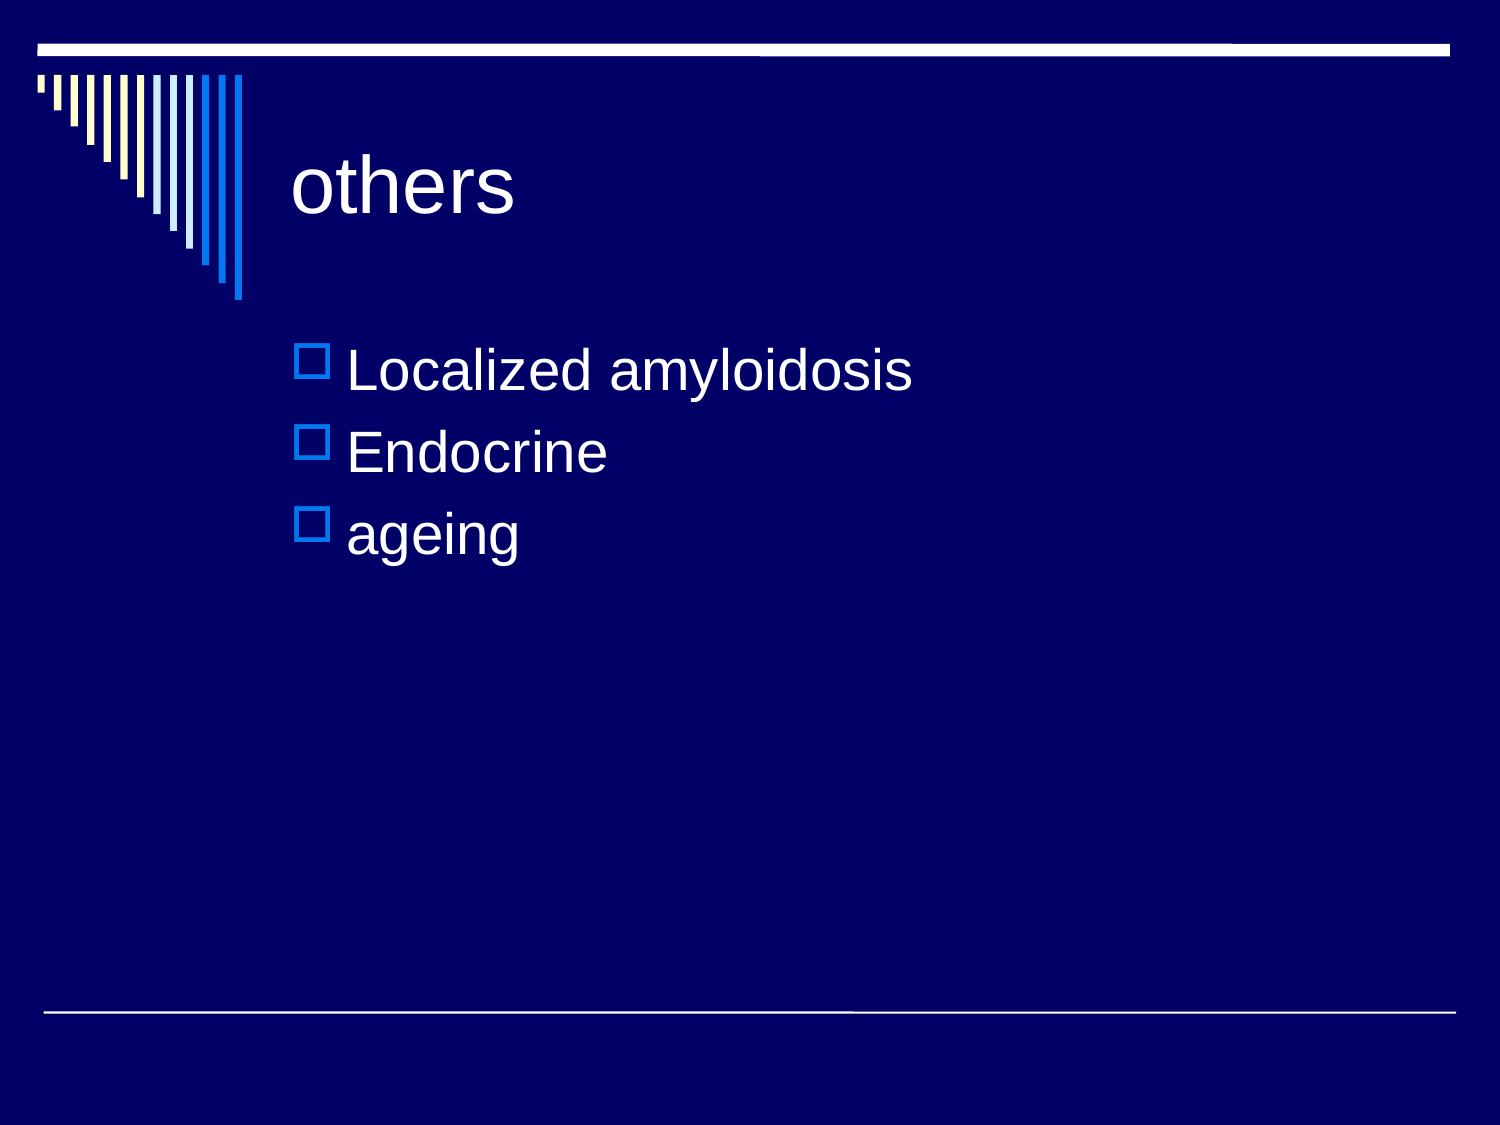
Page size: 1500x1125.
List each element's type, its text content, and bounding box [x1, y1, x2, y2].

list Localized amyloidosis Endocrine ageing [274, 324, 1426, 1001]
title others [274, 74, 1426, 288]
